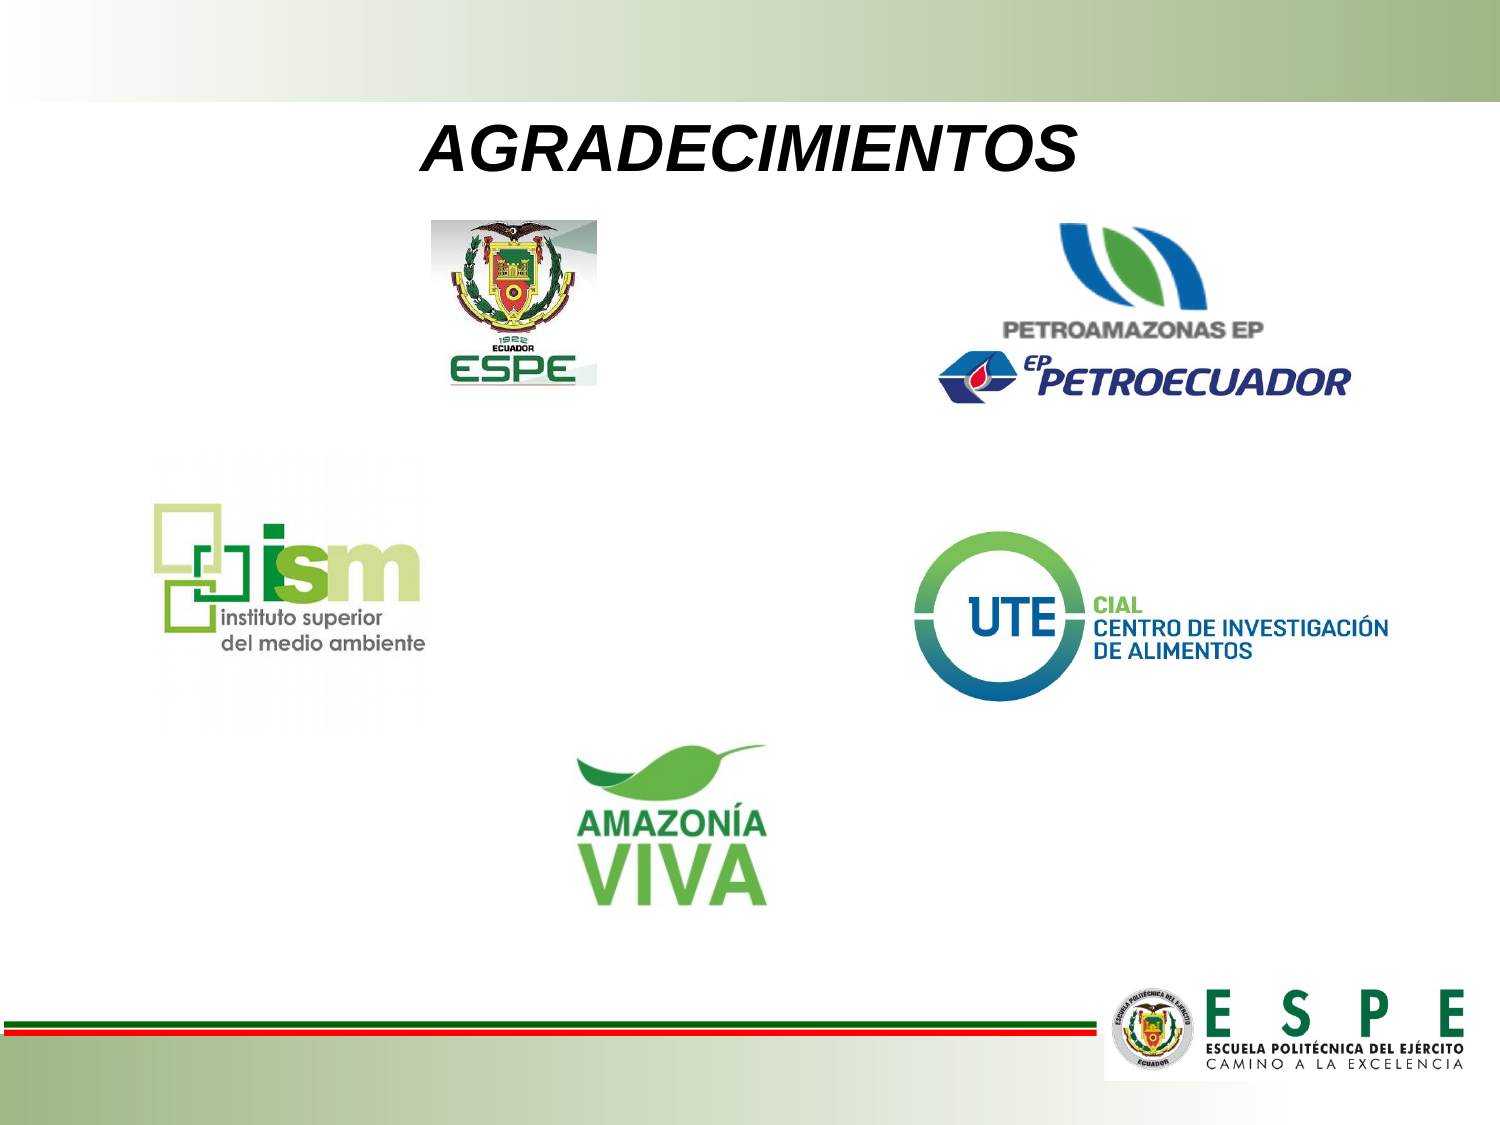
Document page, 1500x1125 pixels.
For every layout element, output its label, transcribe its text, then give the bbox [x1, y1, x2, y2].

picture [908, 515, 1394, 706]
picture [997, 219, 1270, 341]
picture [1104, 976, 1483, 1081]
picture [572, 739, 773, 909]
picture [430, 219, 597, 386]
title AGRADECIMIENTOS [0, 97, 1500, 228]
picture [926, 349, 1376, 407]
picture [150, 453, 432, 735]
